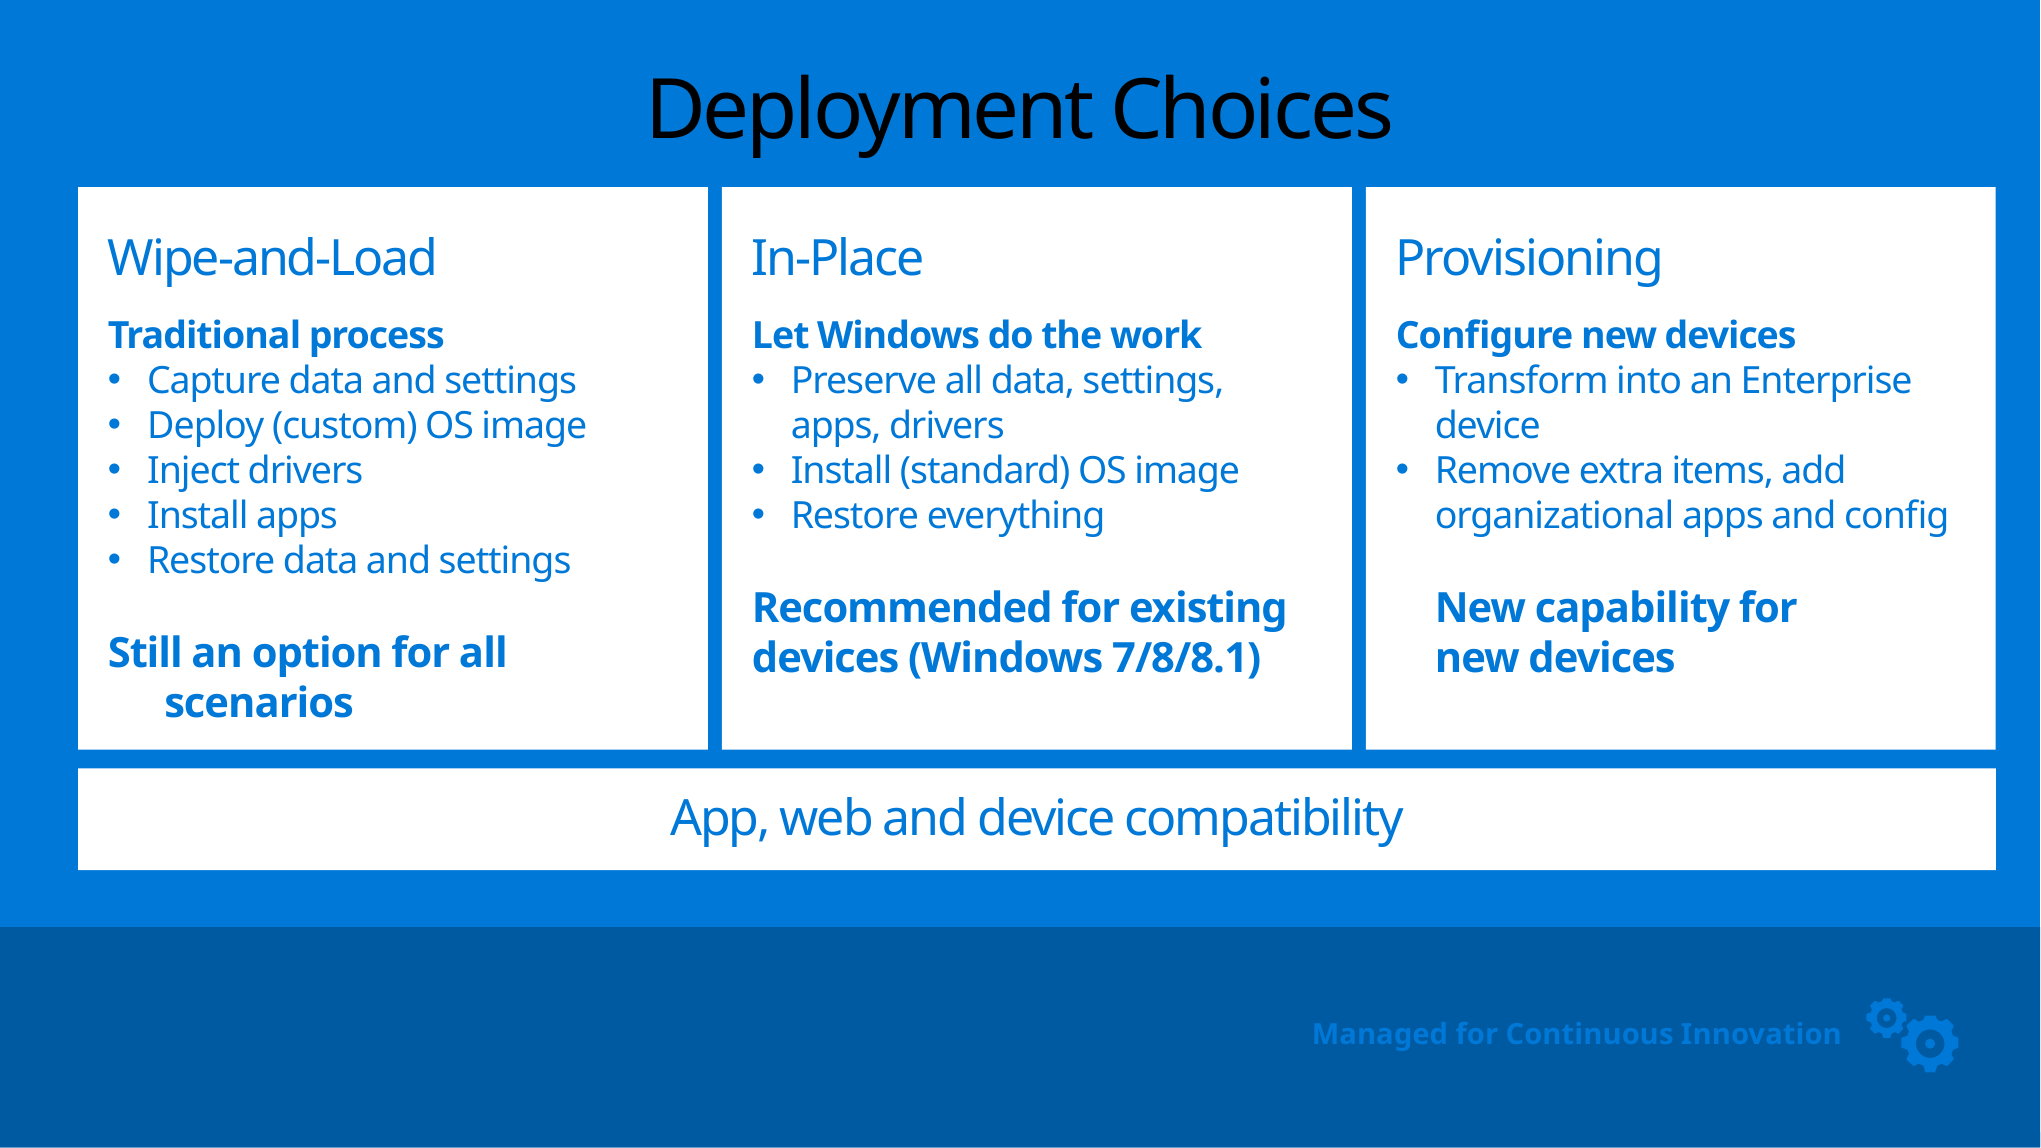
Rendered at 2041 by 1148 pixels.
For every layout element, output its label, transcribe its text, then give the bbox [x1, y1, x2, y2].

text_box [0, 926, 2041, 1148]
text_box In-Place Let Windows do the work Preserve all data, settings, apps, drivers Install (standard) OS image Restore everything Recommended for existing devices (Windows 7/8/8.1) [721, 187, 1352, 750]
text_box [1302, 997, 1959, 1073]
title Deployment Choices [44, 51, 1996, 203]
text_box Provisioning Configure new devices Transform into an Enterprise device Remove extra items, add organizational apps and config New capability for new devices [1365, 187, 1996, 750]
list Wipe-and-Load Traditional process Capture data and settings Deploy (custom) OS image Inject drivers Install apps Restore data and settings Still an option for all scenarios [78, 187, 708, 750]
text_box App, web and device compatibility [78, 768, 1996, 871]
